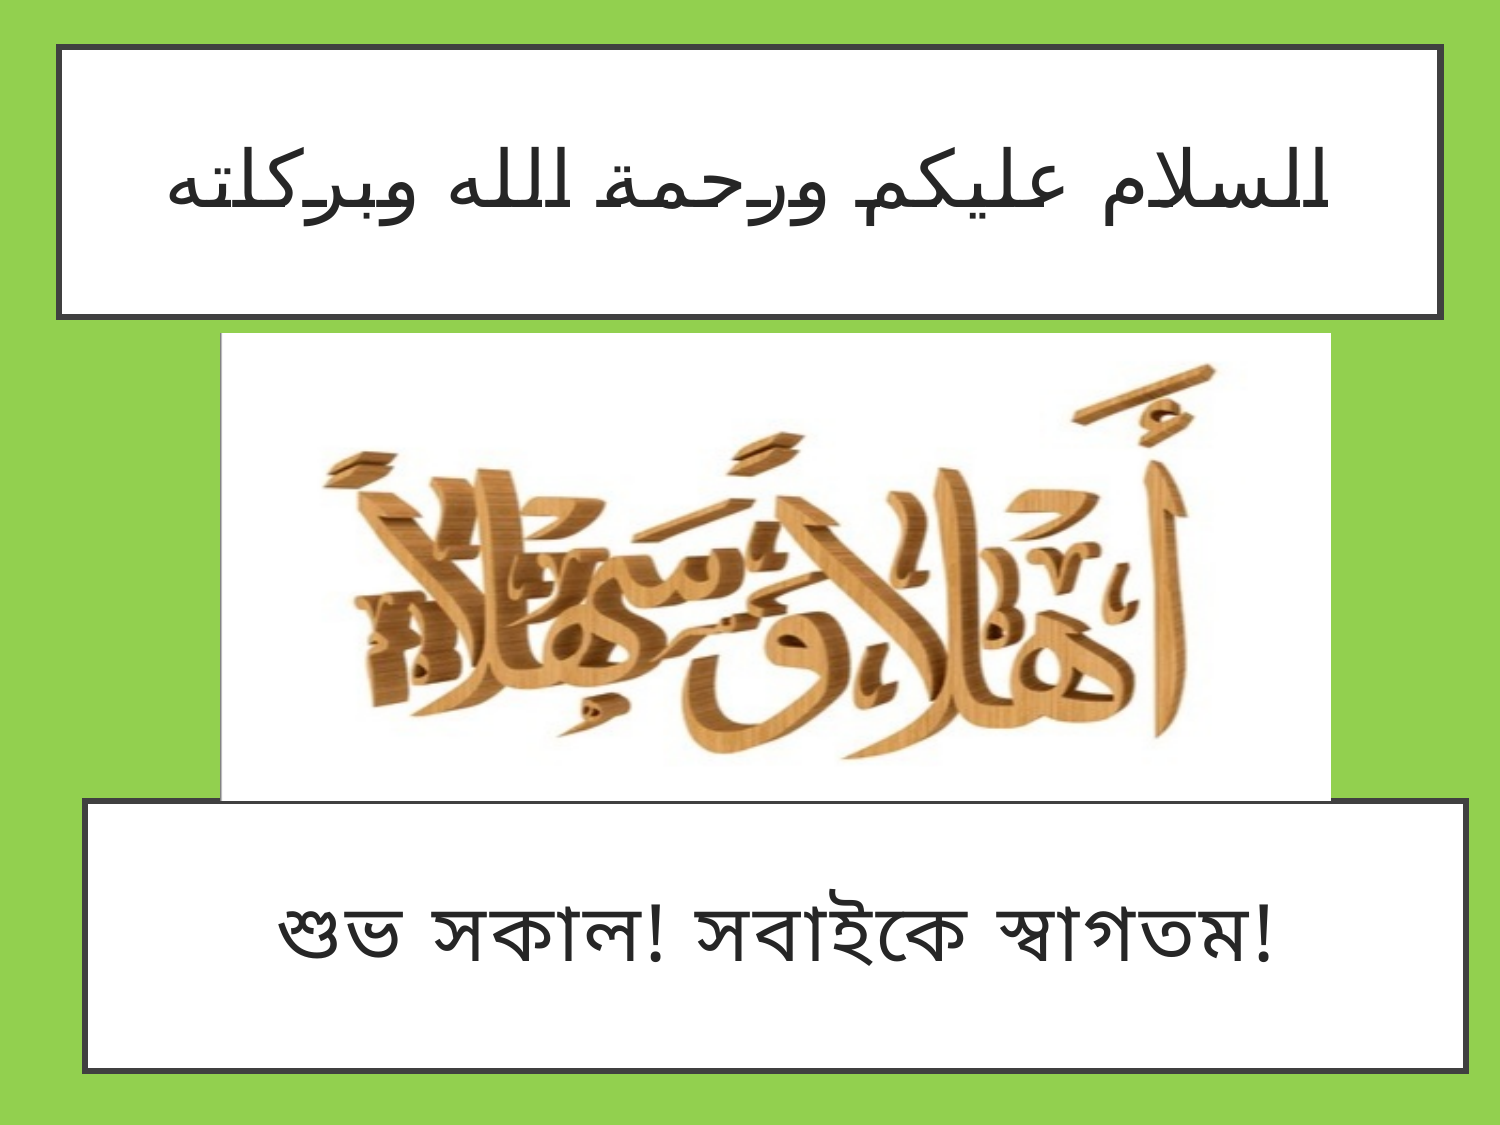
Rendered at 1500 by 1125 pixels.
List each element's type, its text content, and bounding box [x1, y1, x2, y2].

picture [220, 333, 1331, 801]
title السلام عليكم ورحمة الله وبركاته [56, 44, 1444, 320]
title শুভ সকাল! সবাইকে স্বাগতম! [82, 798, 1469, 1074]
